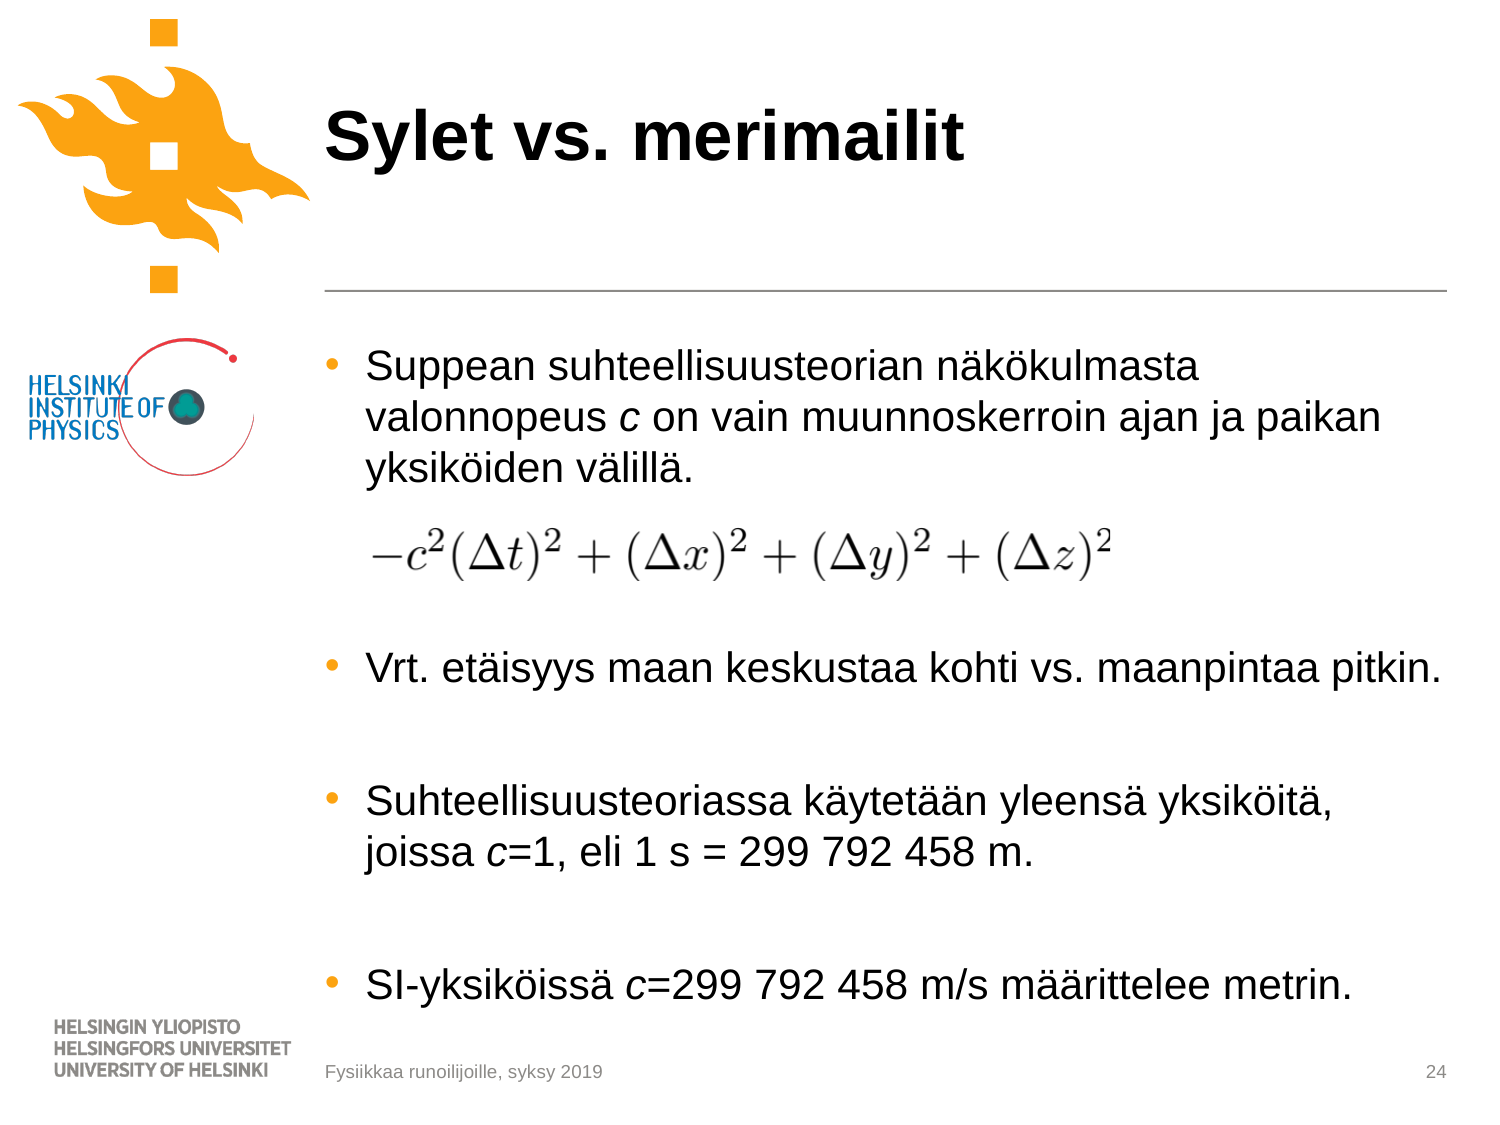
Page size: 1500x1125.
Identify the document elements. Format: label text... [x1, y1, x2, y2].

slide_number 24 [1376, 1011, 1447, 1083]
list Suppean suhteellisuusteorian näkökulmasta valonnopeus c on vain muunnoskerroin ajan ja paikan yksiköiden välillä. Vrt. etäisyys maan keskustaa kohti vs. maanpintaa pitkin. Suhteellisuusteoriassa käytetään yleensä yksiköitä, joissa c=1, eli 1 s = 299 792 458 m. SI-yksiköissä c=299 792 458 m/s määrittelee metrin. [324, 338, 1453, 1053]
footer Fysiikkaa runoilijoille, syksy 2019 [324, 1052, 1069, 1083]
picture [371, 526, 1111, 581]
title Sylet vs. merimailit [324, 90, 1447, 279]
picture [53, 1017, 292, 1079]
